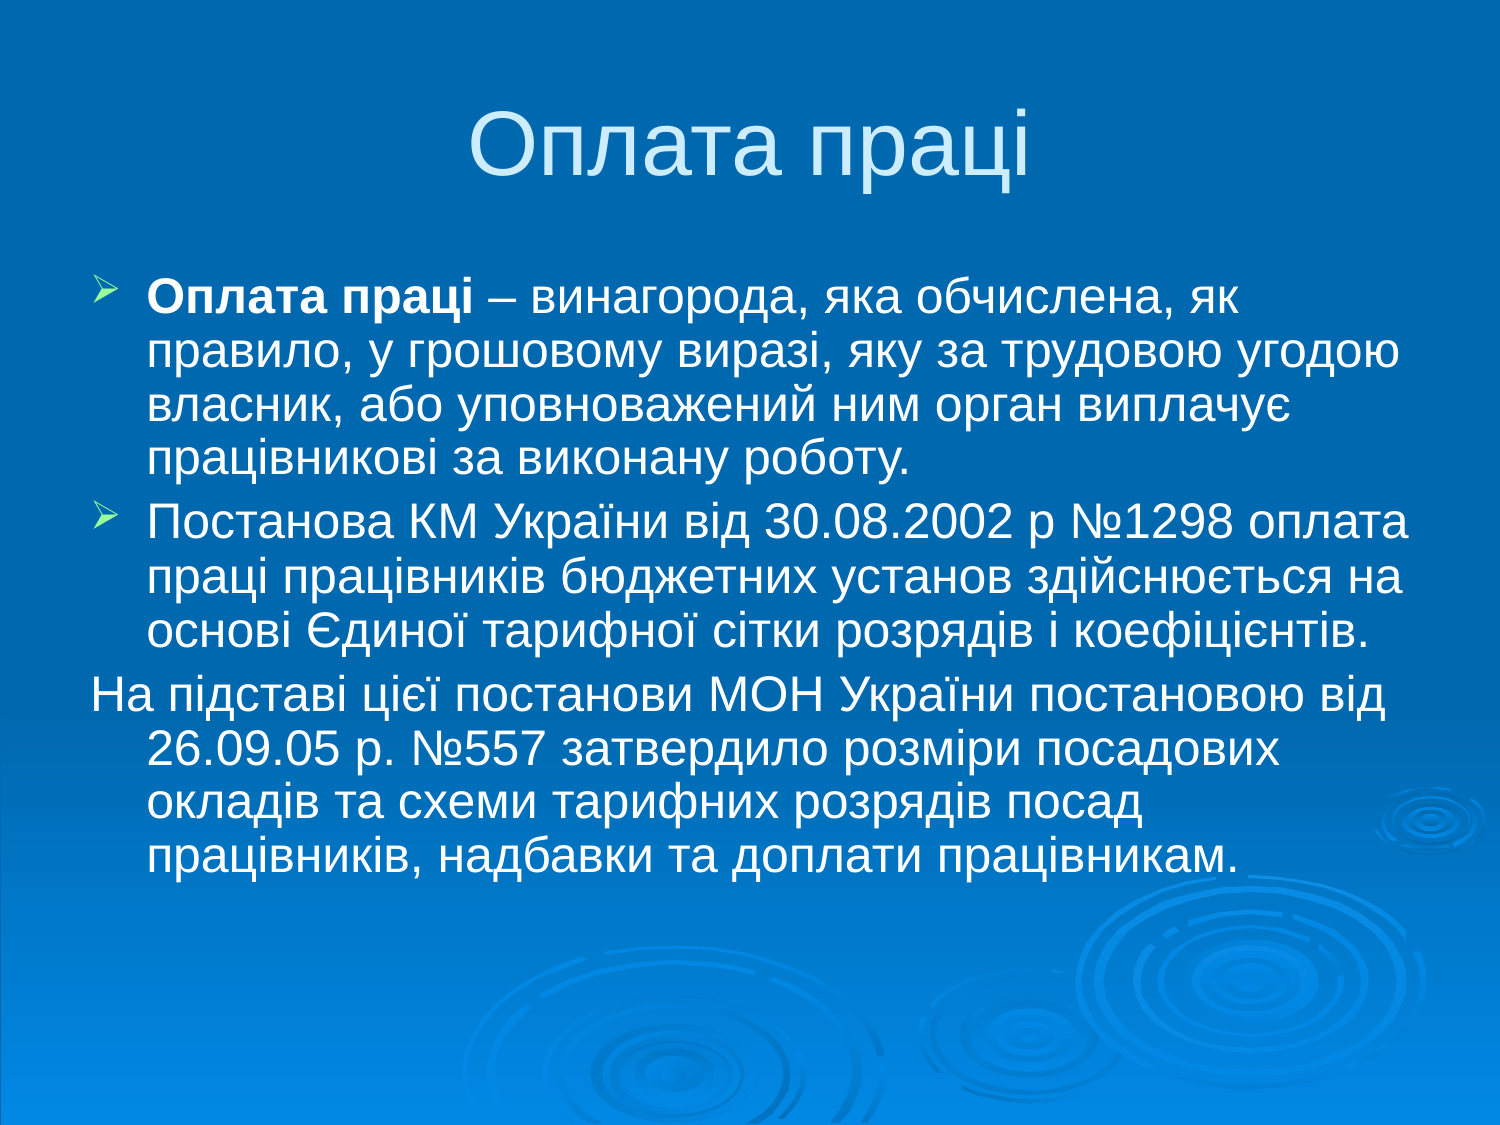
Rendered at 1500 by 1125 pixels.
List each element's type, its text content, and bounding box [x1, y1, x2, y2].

title Оплата праці [74, 45, 1426, 233]
list Оплата праці – винагорода, яка обчислена, як правило, у грошовому виразі, яку за трудовою угодою власник, або уповноважений ним орган виплачує працівникові за виконану роботу. Постанова КМ України від 30.08.2002 р №1298 оплата праці працівників бюджетних установ здійснюється на основі Єдиної тарифної сітки розрядів і коефіцієнтів. На підставі цієї постанови МОН України постановою від 26.09.05 р. №557 затвердило розміри посадових окладів та схеми тарифних розрядів посад працівників, надбавки та доплати працівникам. [74, 262, 1426, 1006]
